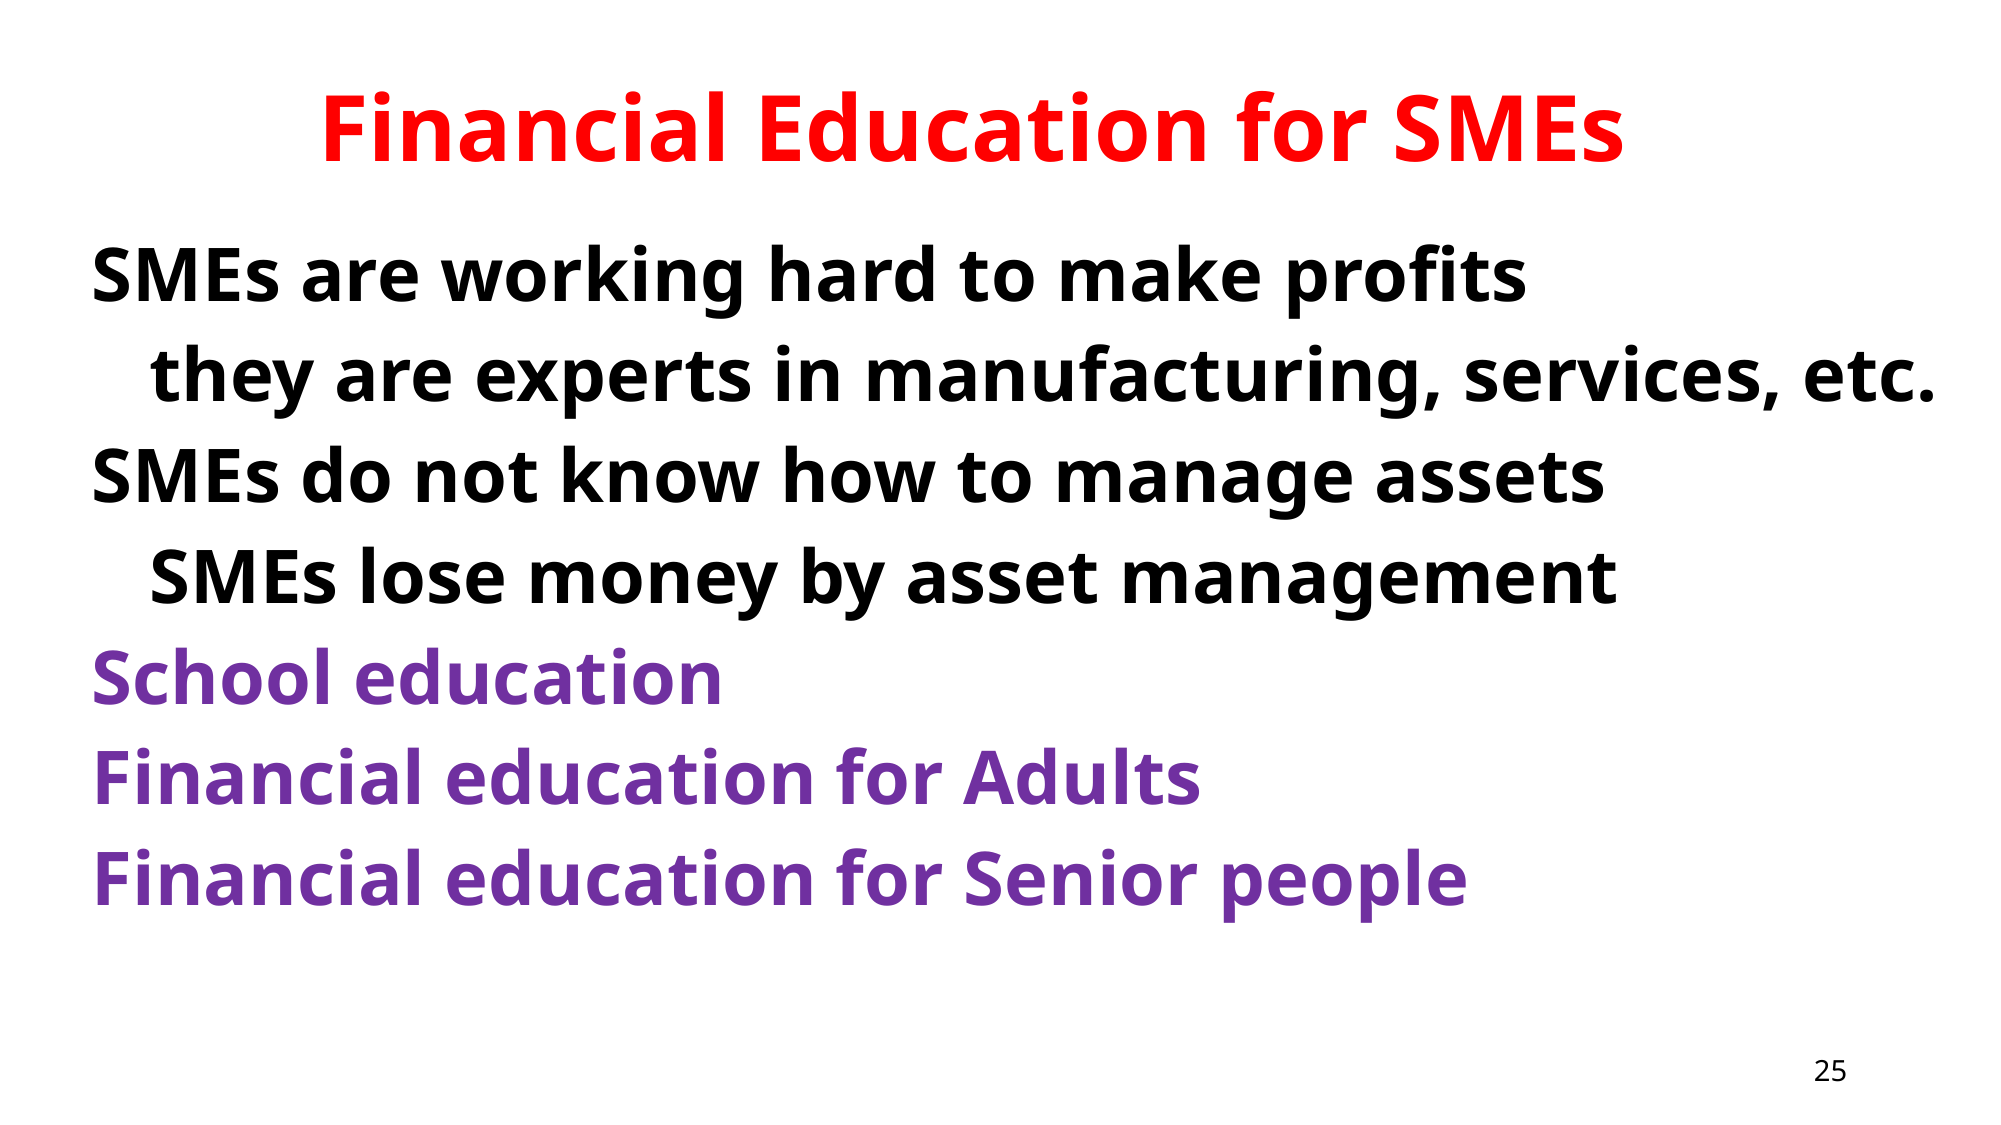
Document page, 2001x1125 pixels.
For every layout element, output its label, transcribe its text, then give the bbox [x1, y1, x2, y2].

title Financial Education for SMEs [303, 66, 1686, 197]
slide_number 25 [1412, 1042, 1863, 1103]
list SMEs are working hard to make profits they are experts in manufacturing, services, etc. SMEs do not know how to manage assets SMEs lose money by asset management School education Financial education for Adults Financial education for Senior people [76, 229, 1962, 1010]
